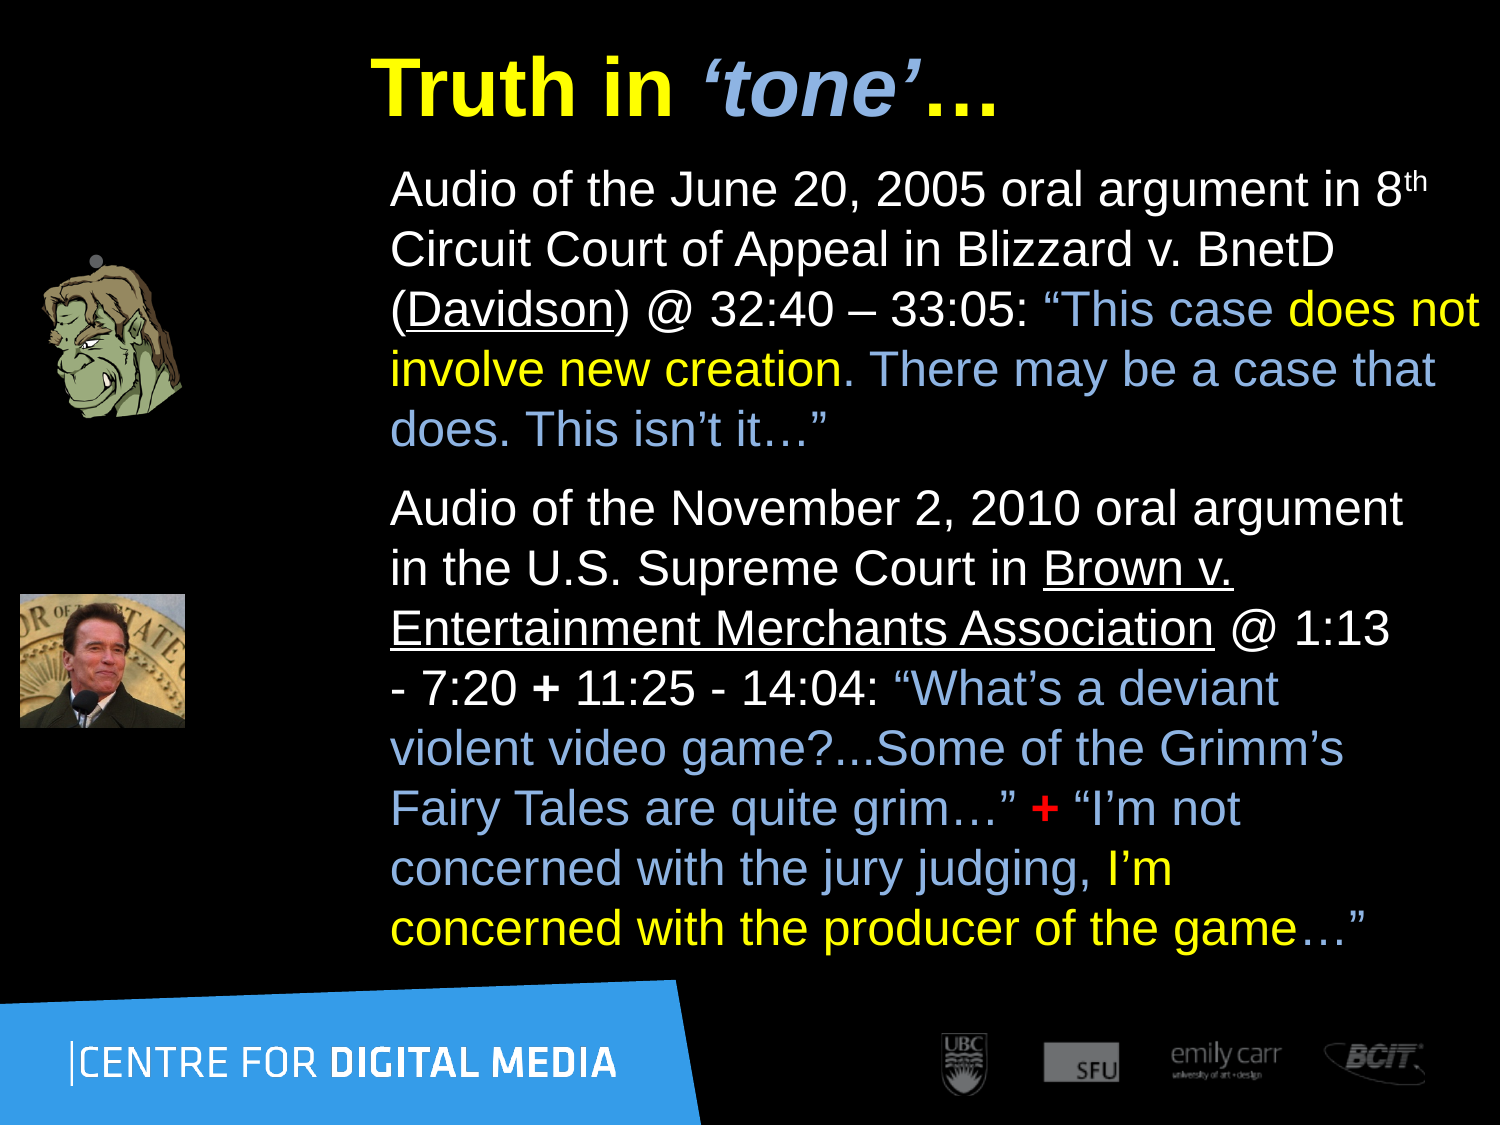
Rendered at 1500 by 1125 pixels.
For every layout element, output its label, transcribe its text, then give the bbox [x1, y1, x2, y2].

picture [19, 594, 185, 729]
title Truth in ‘tone’… [75, 0, 1425, 167]
list [75, 230, 1425, 940]
picture [30, 255, 196, 428]
text_box Audio of the November 2, 2010 oral argument in the U.S. Supreme Court in Brown v. Entertainment Merchants Association @ 1:13 - 7:20 + 11:25 - 14:04: “What’s a deviant violent video game?...Some of the Grimm’s Fairy Tales are quite grim…” + “I’m not concerned with the jury judging, I’m concerned with the producer of the game…” [374, 940, 1425, 1013]
text_box Audio of the June 20, 2005 oral argument in 8th Circuit Court of Appeal in Blizzard v. BnetD (Davidson) @ 32:40 – 33:05: “This case does not involve new creation. There may be a case that does. This isn’t it…” [374, 149, 1500, 465]
